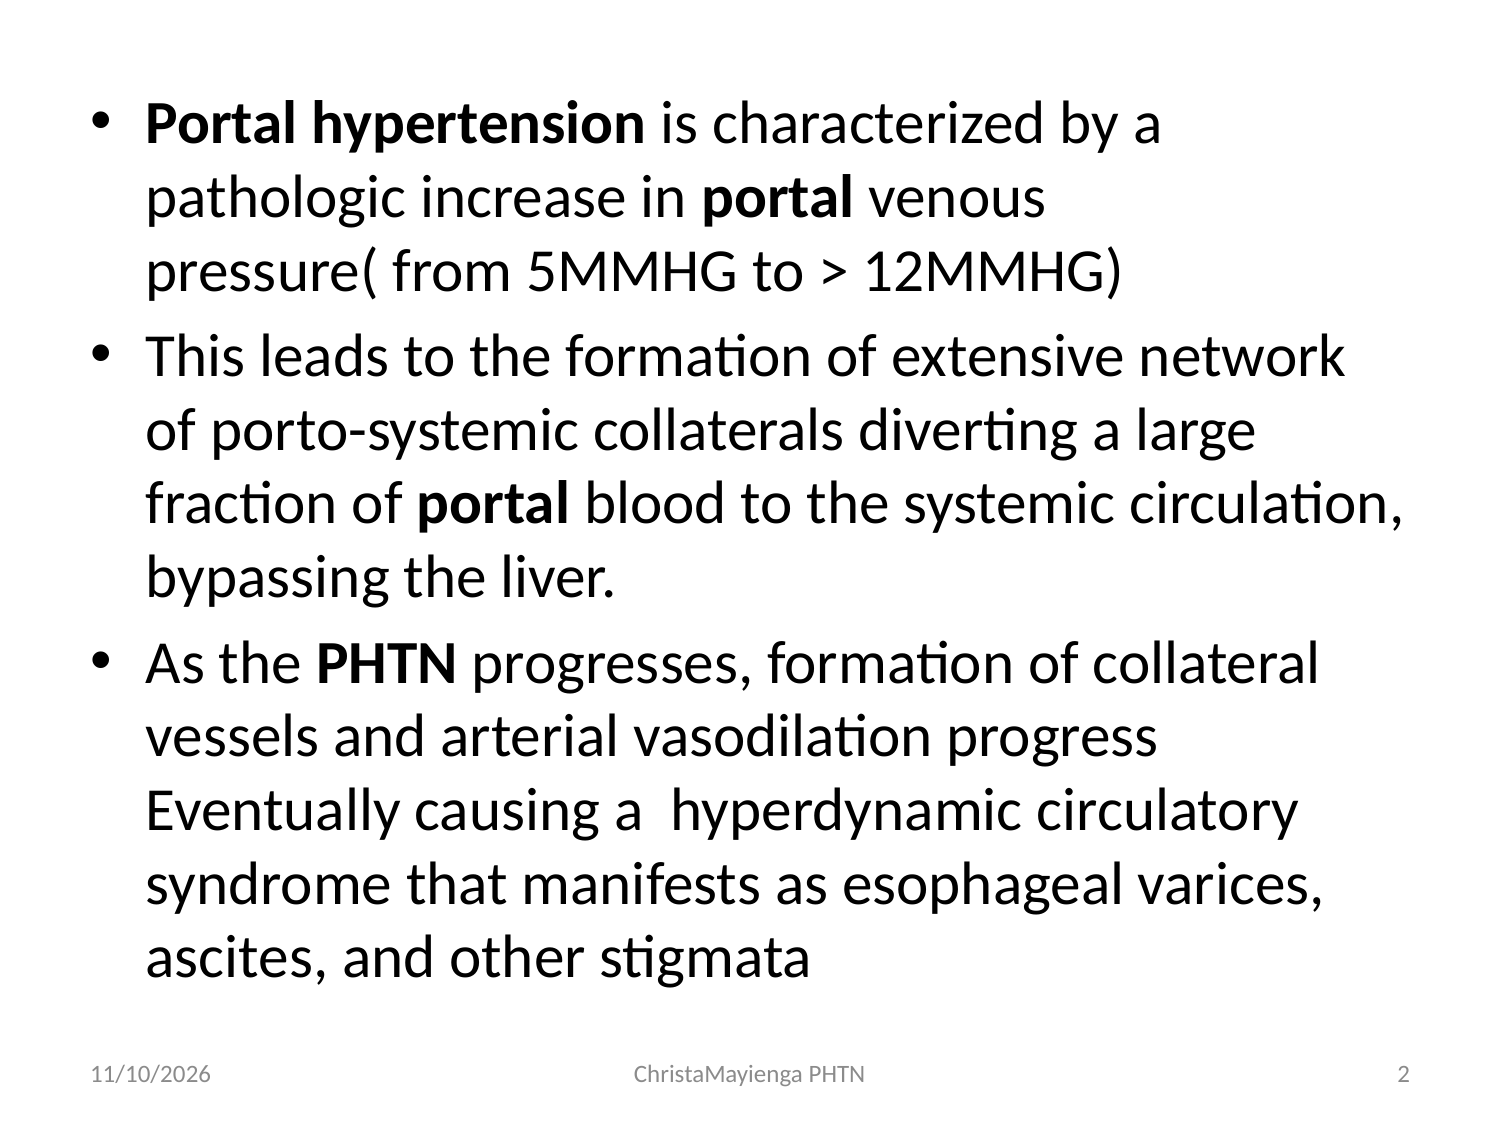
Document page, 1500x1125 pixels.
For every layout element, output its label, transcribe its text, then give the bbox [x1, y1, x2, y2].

list Portal hypertension is characterized by a pathologic increase in portal venous pressure( from 5MMHG to > 12MMHG) This leads to the formation of extensive network of porto-systemic collaterals diverting a large fraction of portal blood to the systemic circulation, bypassing the liver. As the PHTN progresses, formation of collateral vessels and arterial vasodilation progress Eventually causing a hyperdynamic circulatory syndrome that manifests as esophageal varices, ascites, and other stigmata [75, 75, 1425, 1005]
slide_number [75, 1042, 425, 1103]
footer ChristaMayienga PHTN [512, 1042, 988, 1103]
slide_number 2 [1074, 1042, 1425, 1103]
